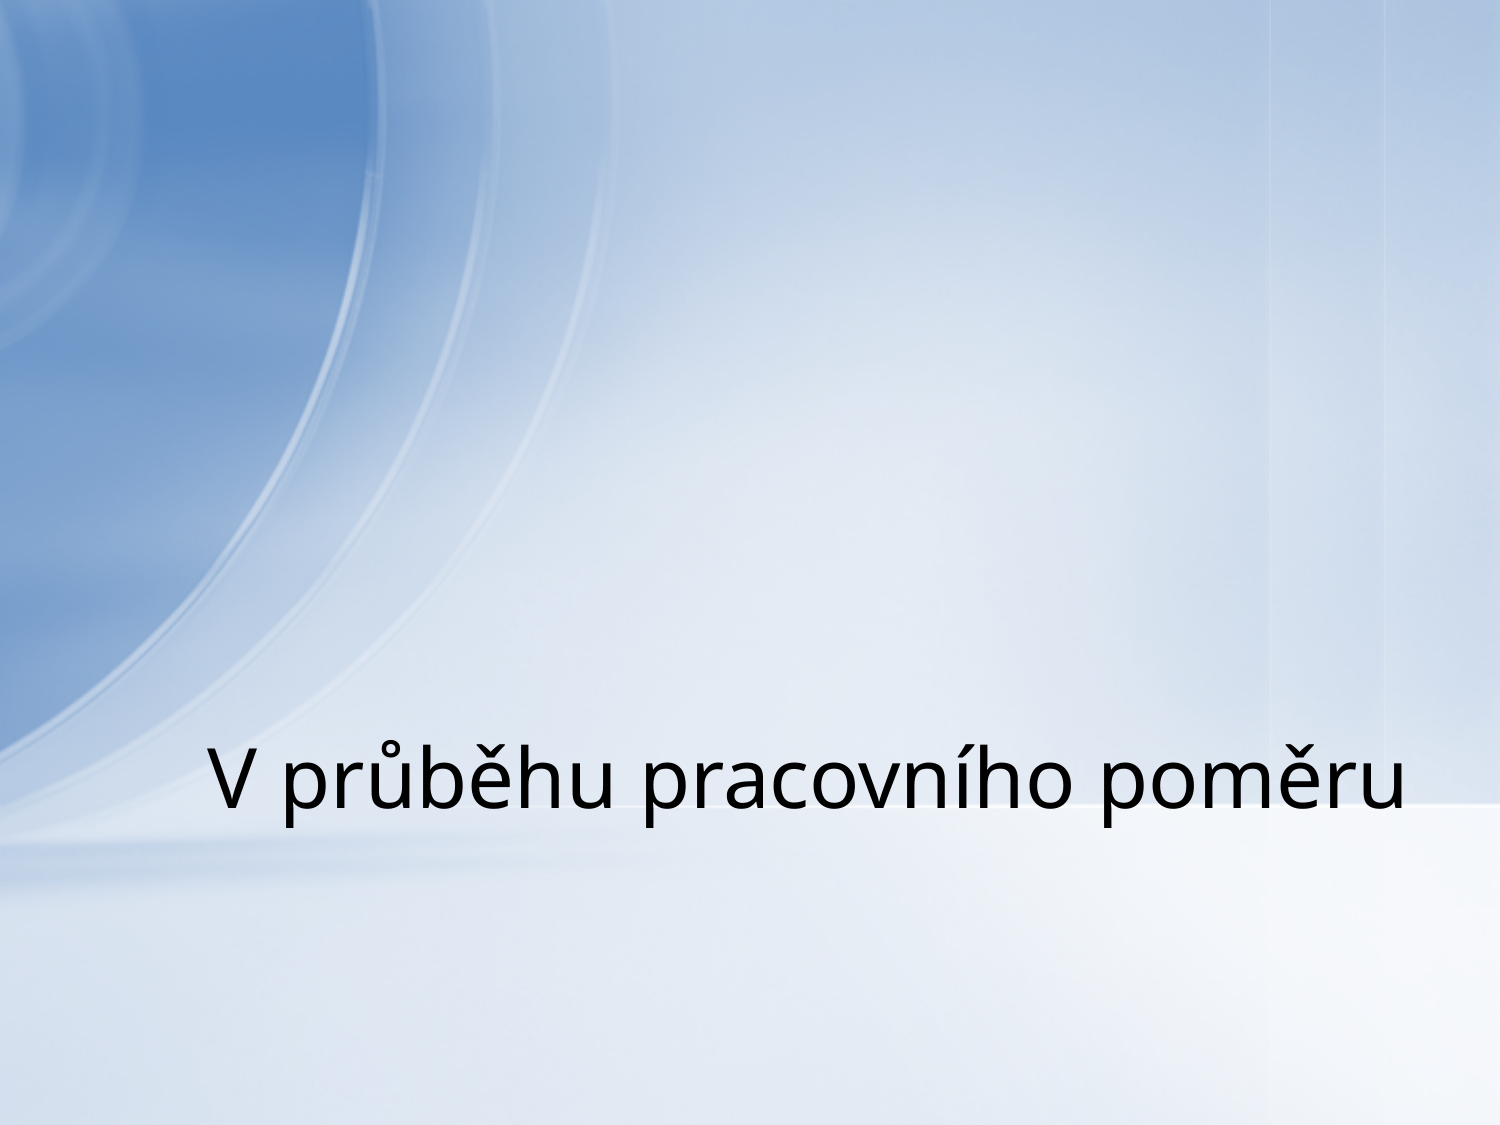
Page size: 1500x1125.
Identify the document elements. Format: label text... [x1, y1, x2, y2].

picture [0, 0, 1500, 1125]
title V průběhu pracovního poměru [181, 591, 1425, 833]
